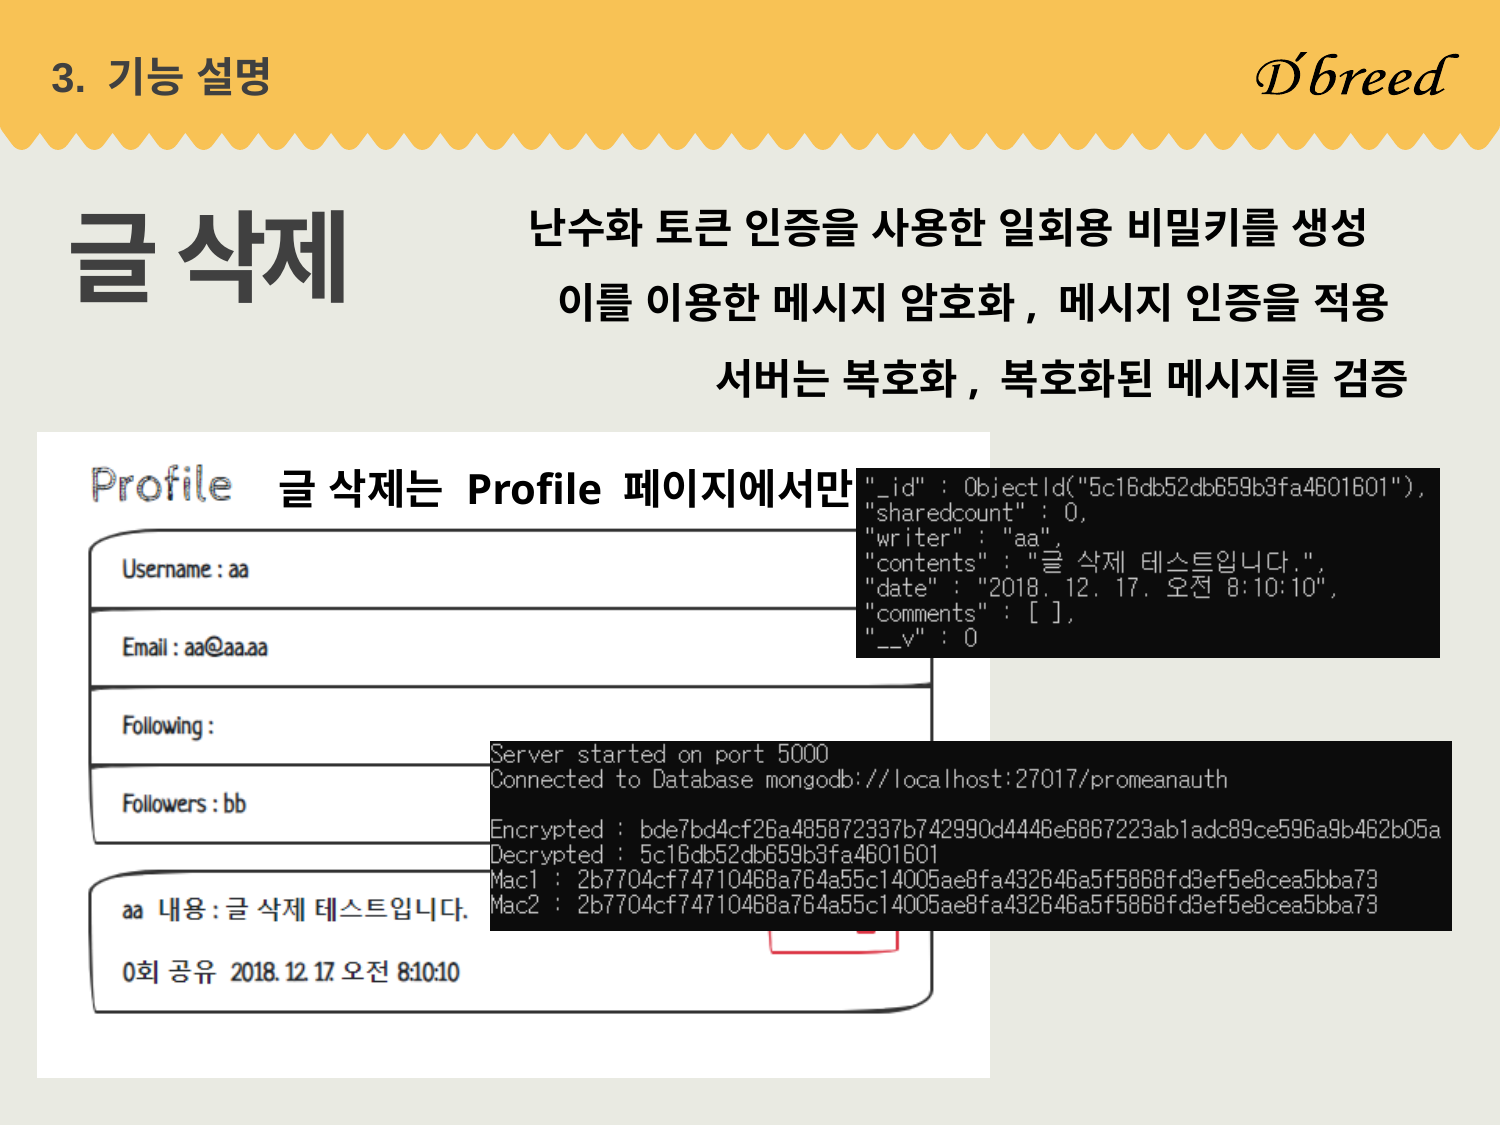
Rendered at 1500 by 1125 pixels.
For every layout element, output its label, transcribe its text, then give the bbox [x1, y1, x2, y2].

text_box 서버는 복호화, 복호화된 메시지를 검증 [700, 345, 1477, 410]
text_box 글 삭제 [53, 187, 1404, 323]
picture [856, 468, 1440, 658]
title 3. 기능 설명 [36, 49, 1242, 111]
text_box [37, 432, 1007, 1078]
picture [490, 740, 1452, 931]
text_box 난수화 토큰 인증을 사용한 일회용 비밀키를 생성 [513, 194, 1477, 259]
text_box 이를 이용한 메시지 암호화, 메시지 인증을 적용 [542, 269, 1477, 335]
